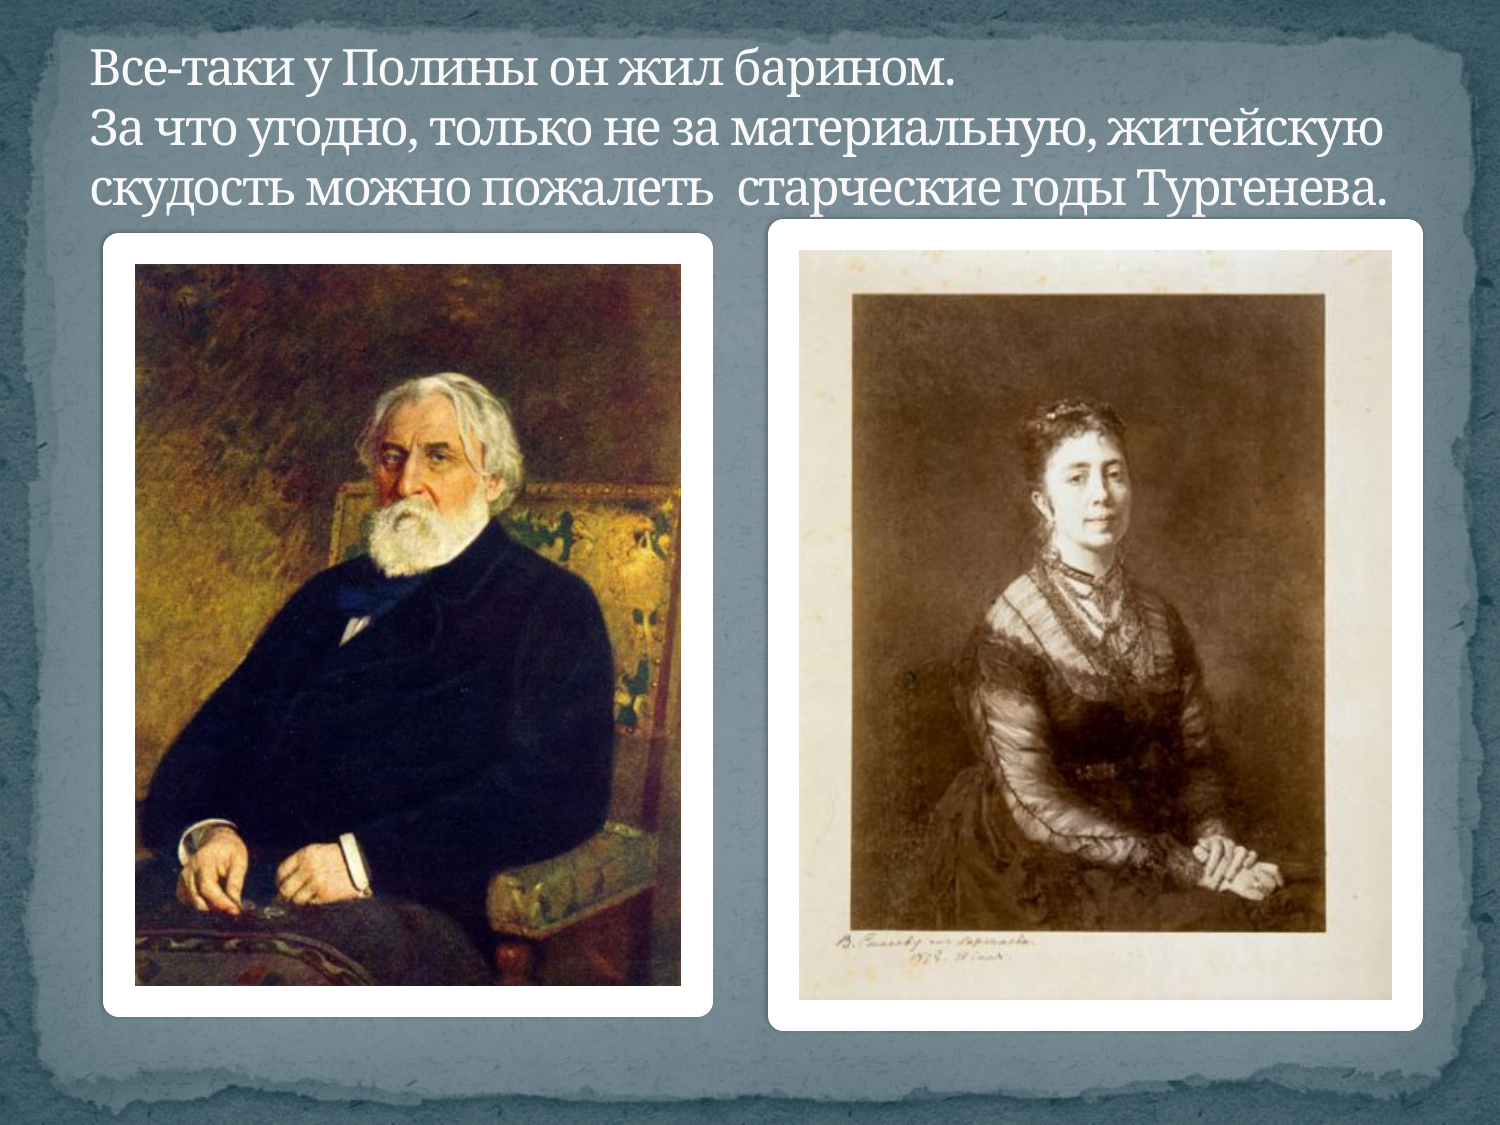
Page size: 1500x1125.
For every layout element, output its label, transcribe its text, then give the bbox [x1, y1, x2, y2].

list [137, 266, 680, 985]
title Все-таки у Полины он жил барином. За что угодно, только не за материальную, житейскую скудость можно пожалеть старческие годы Тургенева. [74, 24, 1425, 223]
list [802, 252, 1390, 999]
